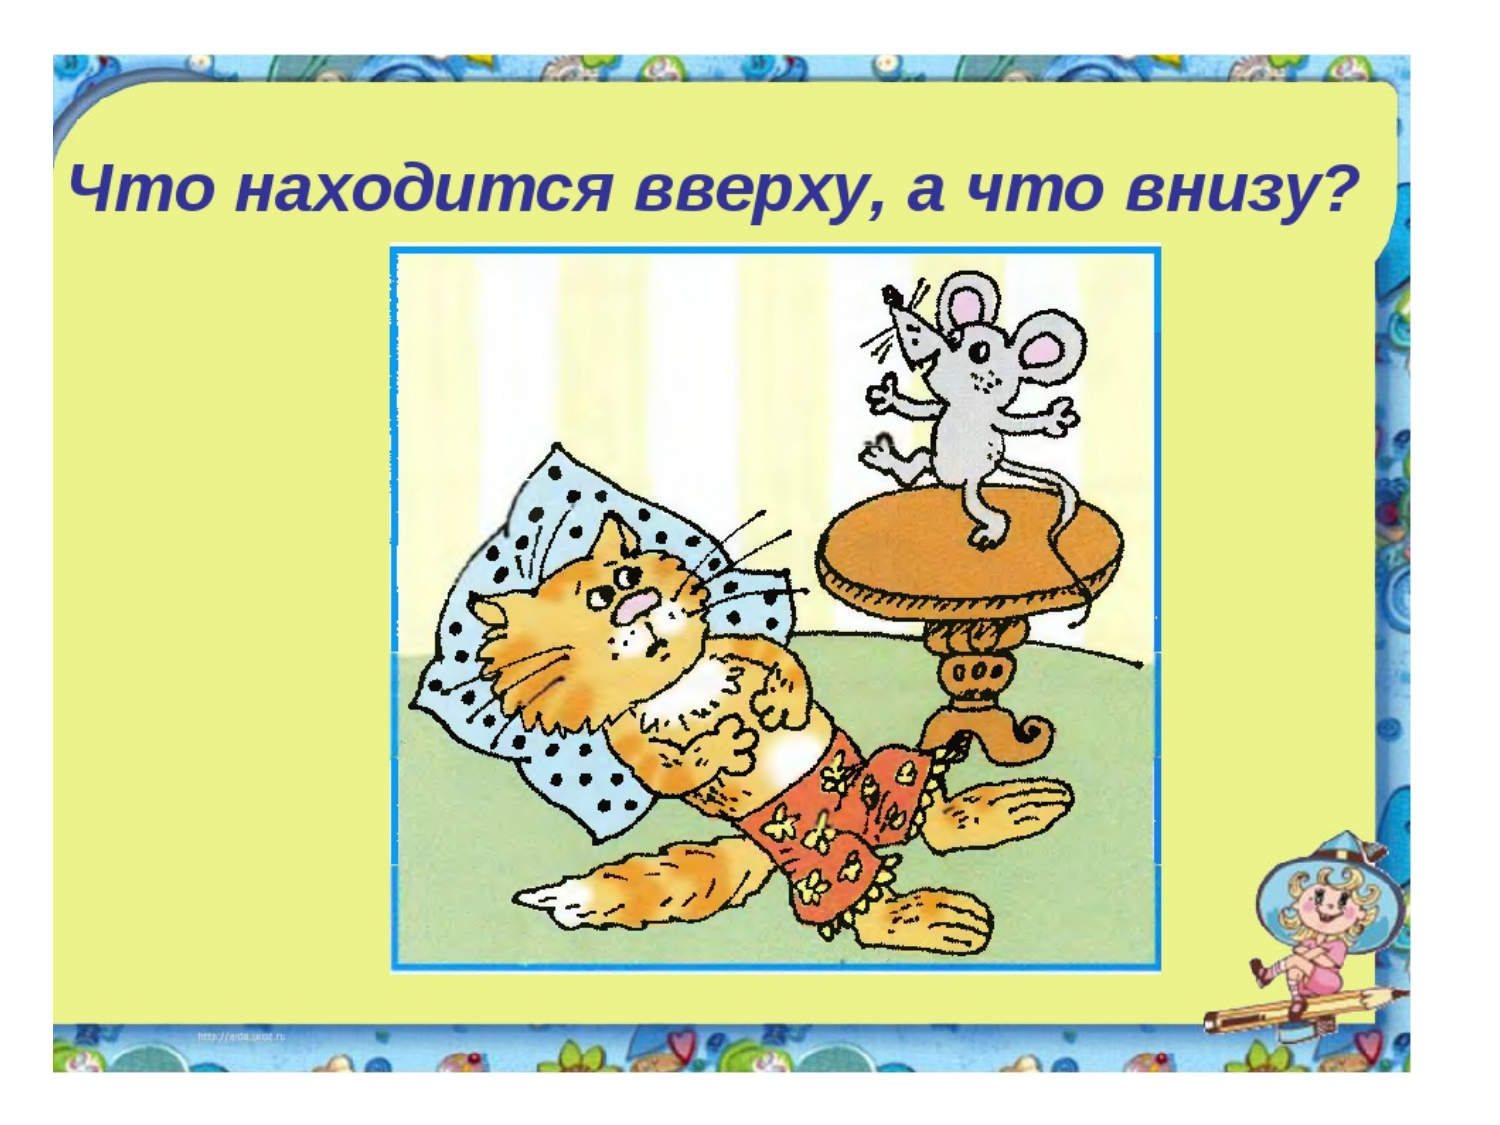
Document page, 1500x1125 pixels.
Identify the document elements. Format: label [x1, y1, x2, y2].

picture [52, 54, 1412, 1074]
